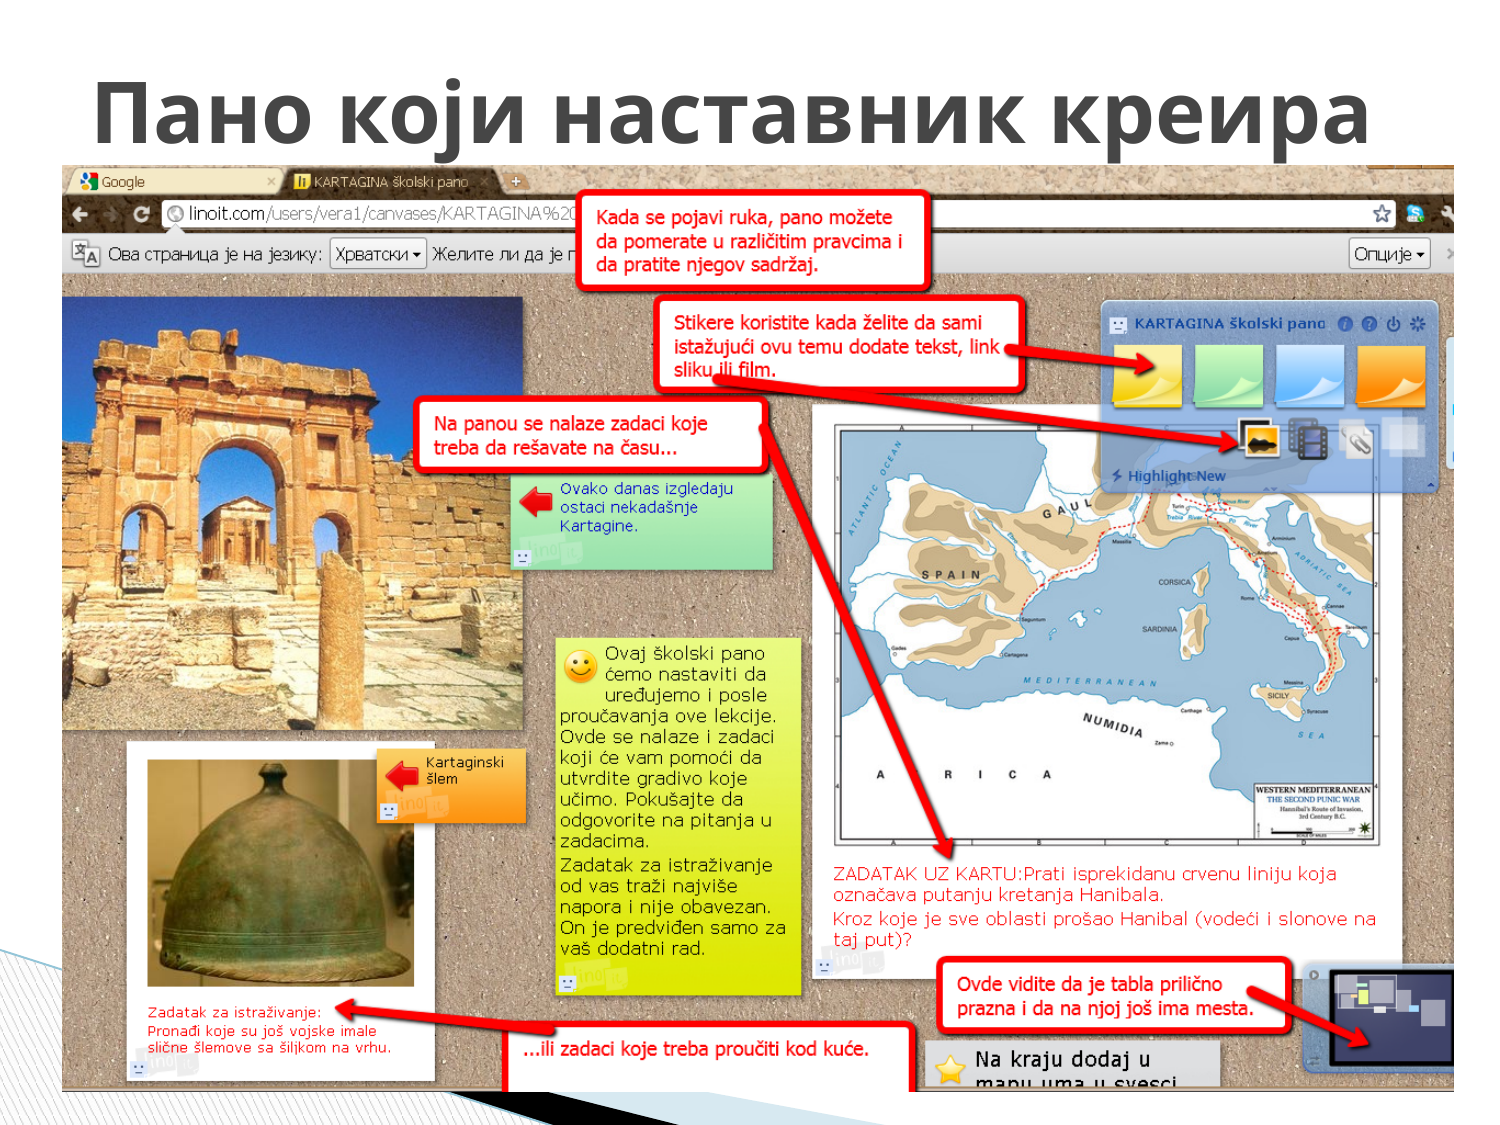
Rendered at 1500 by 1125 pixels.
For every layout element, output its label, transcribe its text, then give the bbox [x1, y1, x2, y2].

title Пано који наставник креира [75, 45, 1425, 162]
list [62, 164, 1454, 1092]
